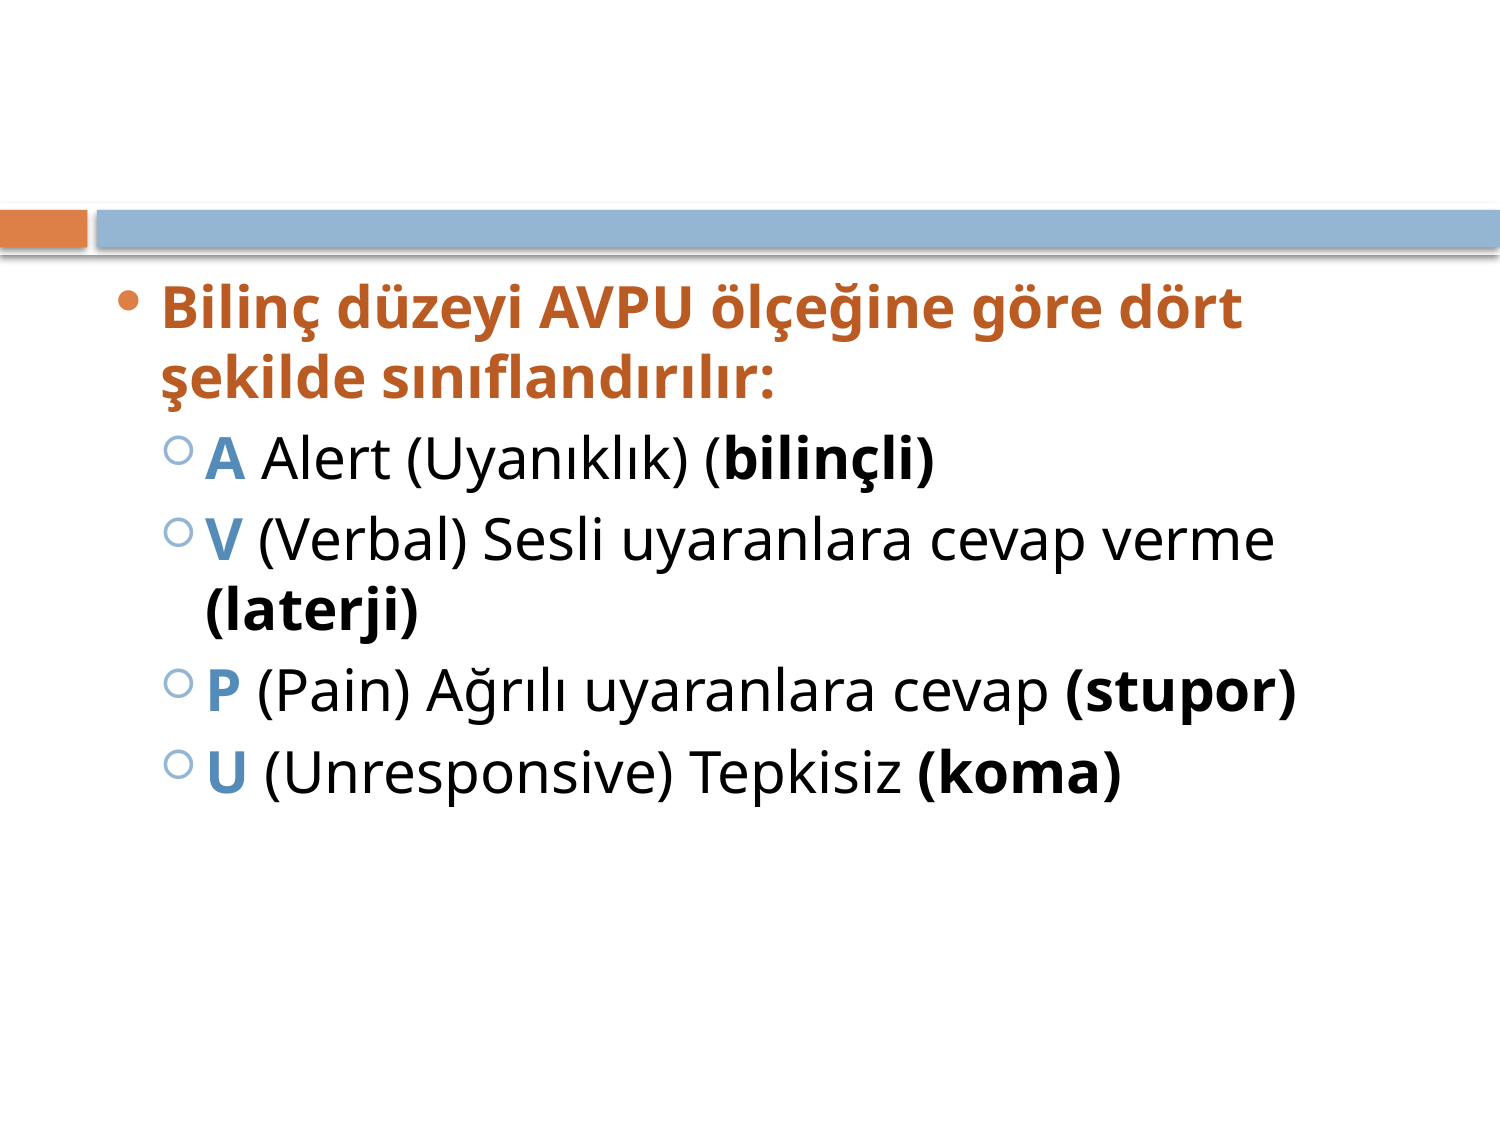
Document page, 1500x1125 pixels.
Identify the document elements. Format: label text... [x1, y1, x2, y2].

list Bilinç düzeyi AVPU ölçeğine göre dört şekilde sınıflandırılır: A Alert (Uyanıklık) (bilinçli) V (Verbal) Sesli uyaranlara cevap verme (laterji) P (Pain) Ağrılı uyaranlara cevap (stupor) U (Unresponsive) Tepkisiz (koma) [100, 262, 1438, 1000]
